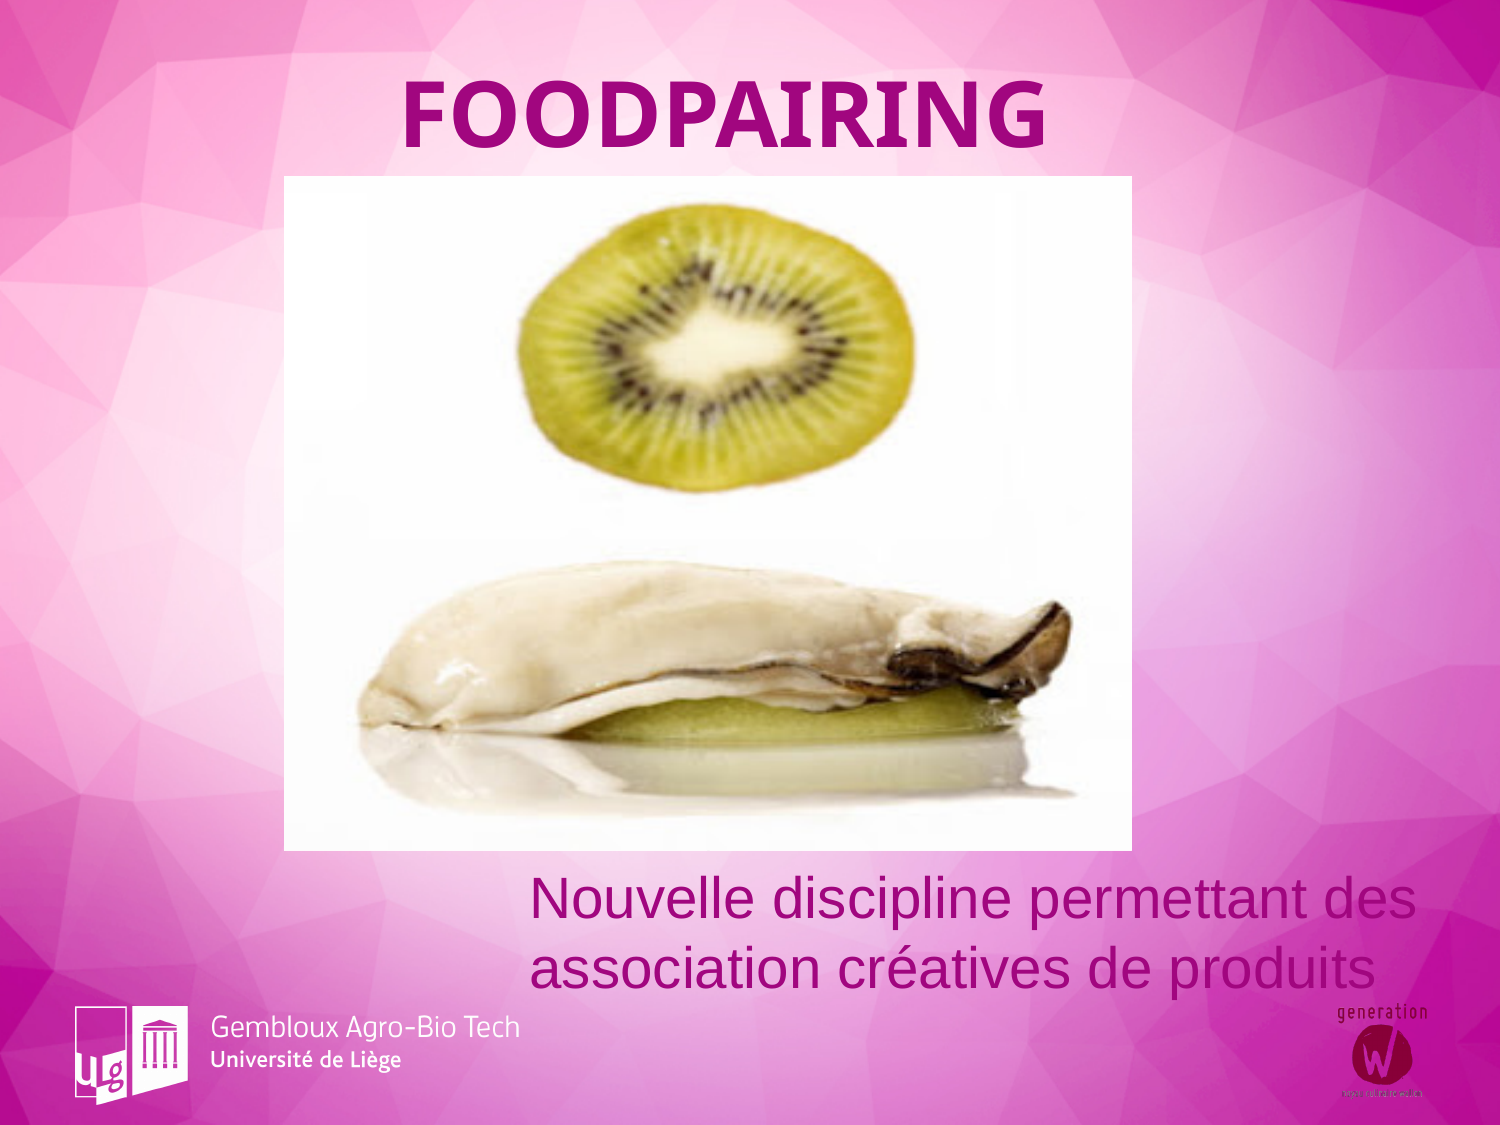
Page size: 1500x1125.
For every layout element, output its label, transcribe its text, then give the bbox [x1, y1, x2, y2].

picture [0, 0, 1500, 1125]
text_box FOODPAIRING [50, 48, 1401, 156]
text_box Nouvelle discipline permettant des association créatives de produits [514, 852, 1490, 1008]
